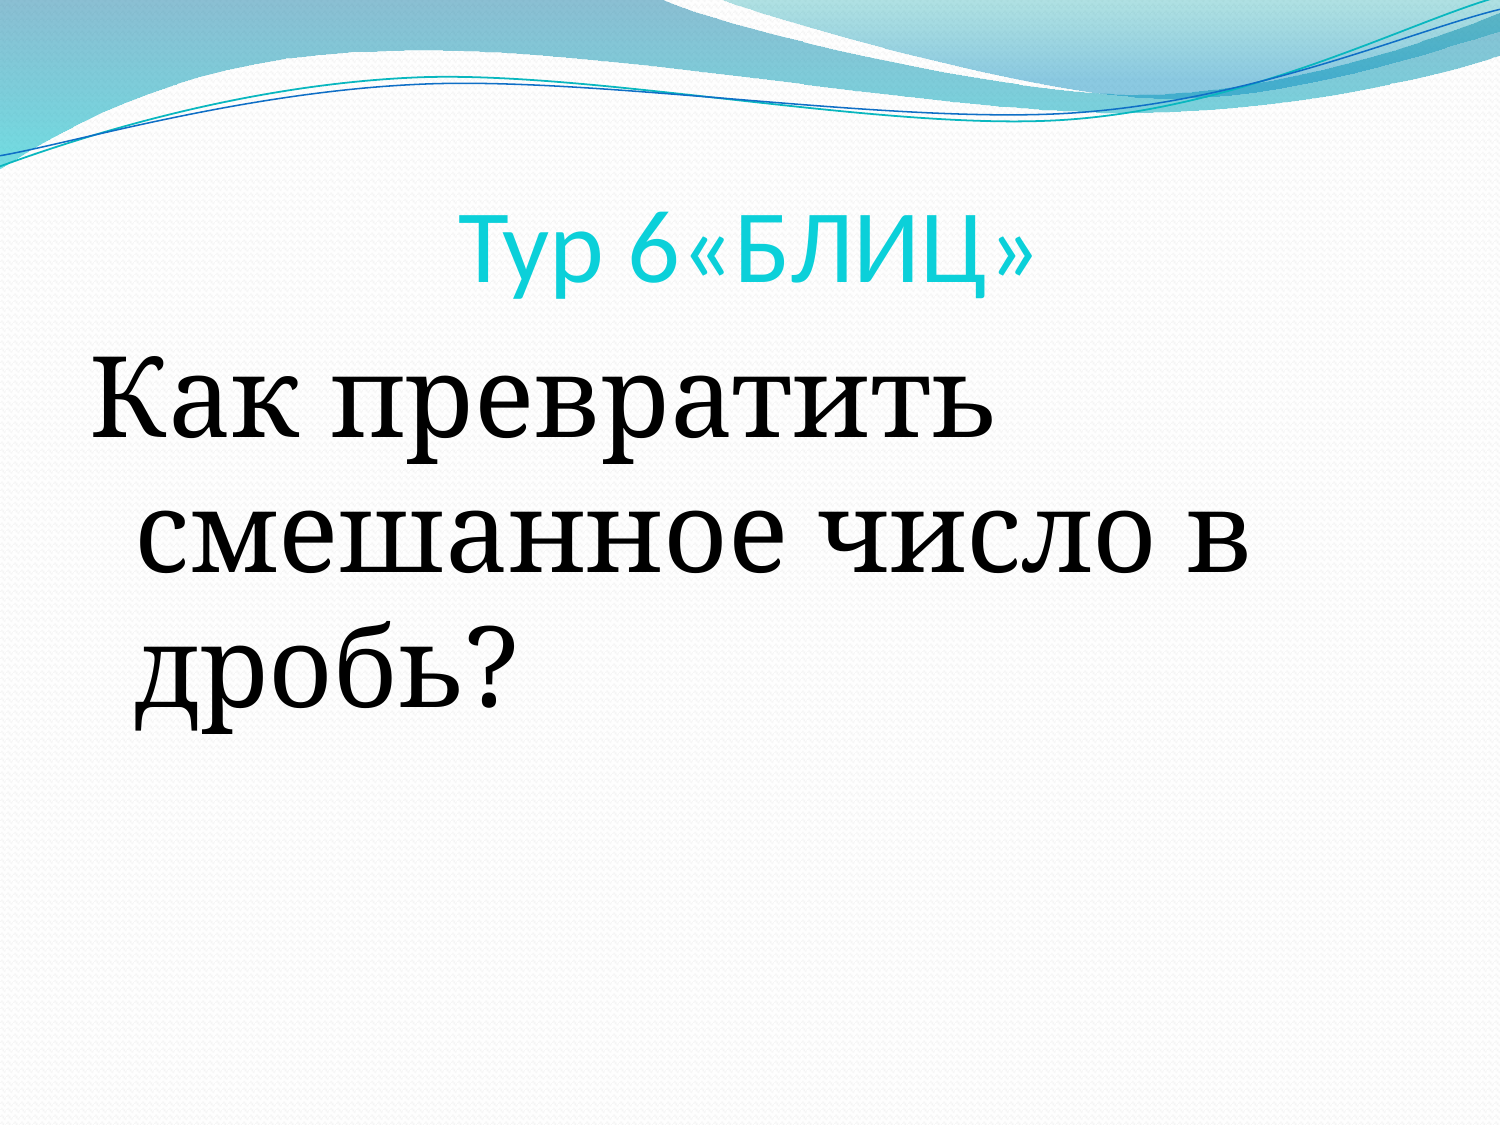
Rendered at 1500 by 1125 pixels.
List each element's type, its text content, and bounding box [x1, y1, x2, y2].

title Тур 6«БЛИЦ» [75, 115, 1425, 303]
list Как превратить смешанное число в дробь? [75, 317, 1425, 1038]
